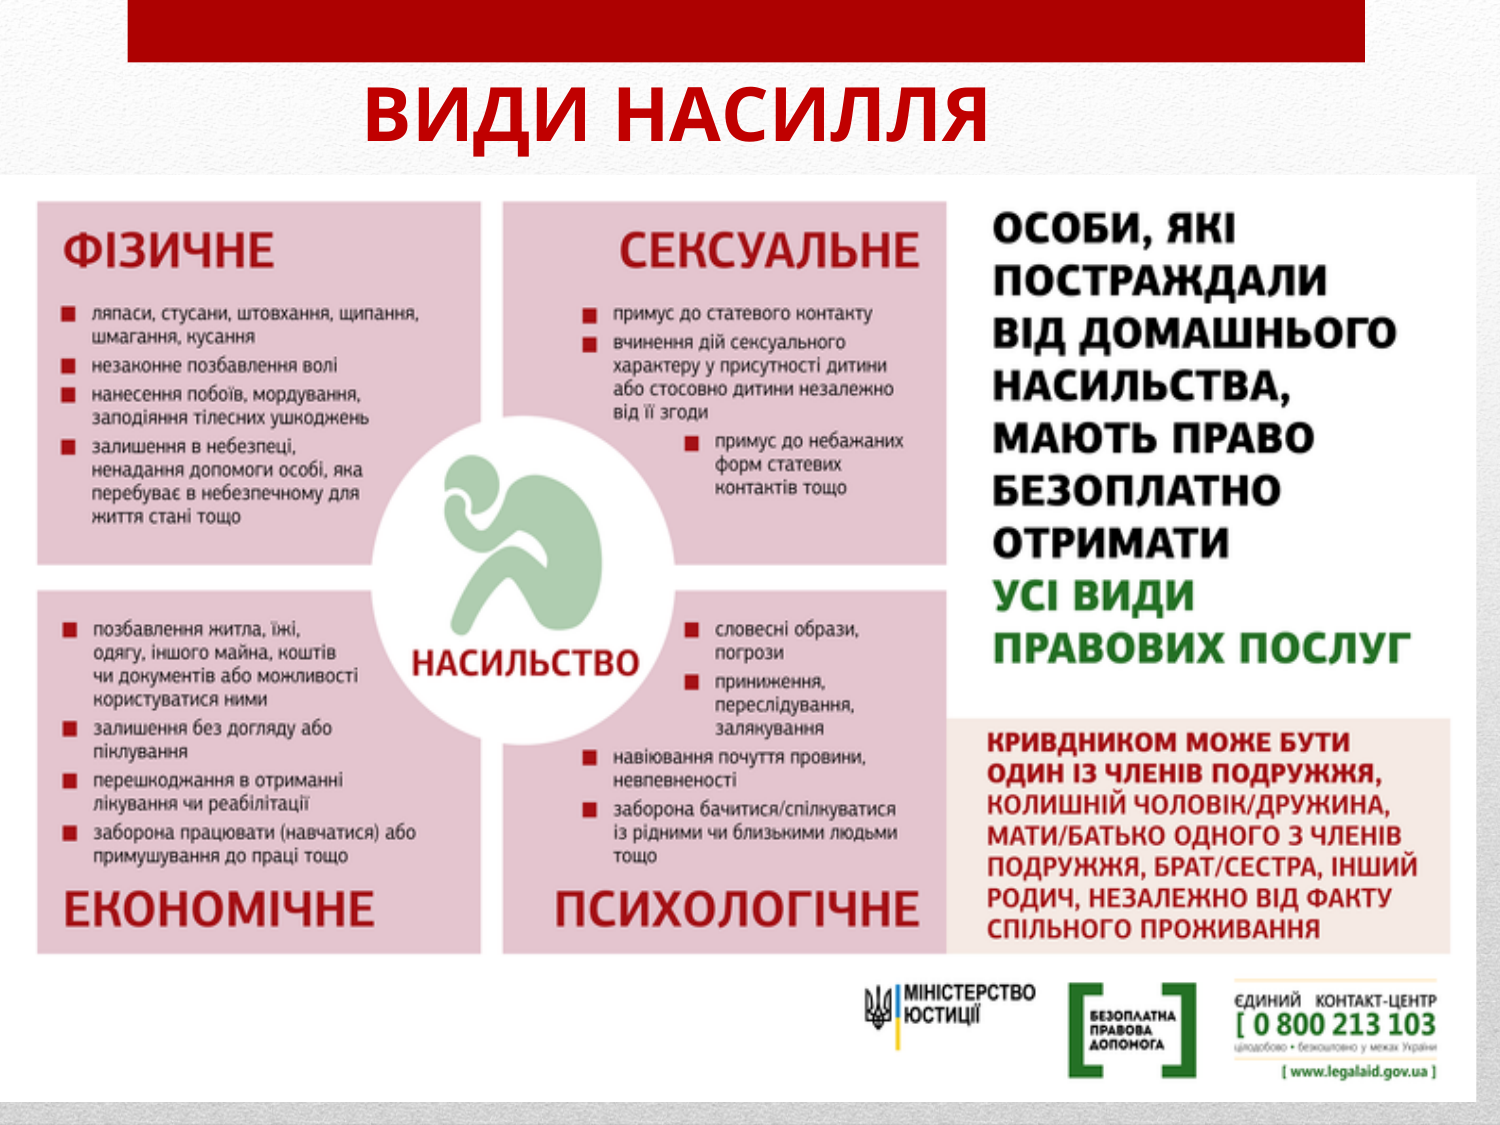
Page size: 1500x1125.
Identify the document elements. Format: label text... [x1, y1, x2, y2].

picture [0, 175, 1478, 1103]
title ВИДИ НАСИЛЛЯ [316, 93, 1039, 164]
